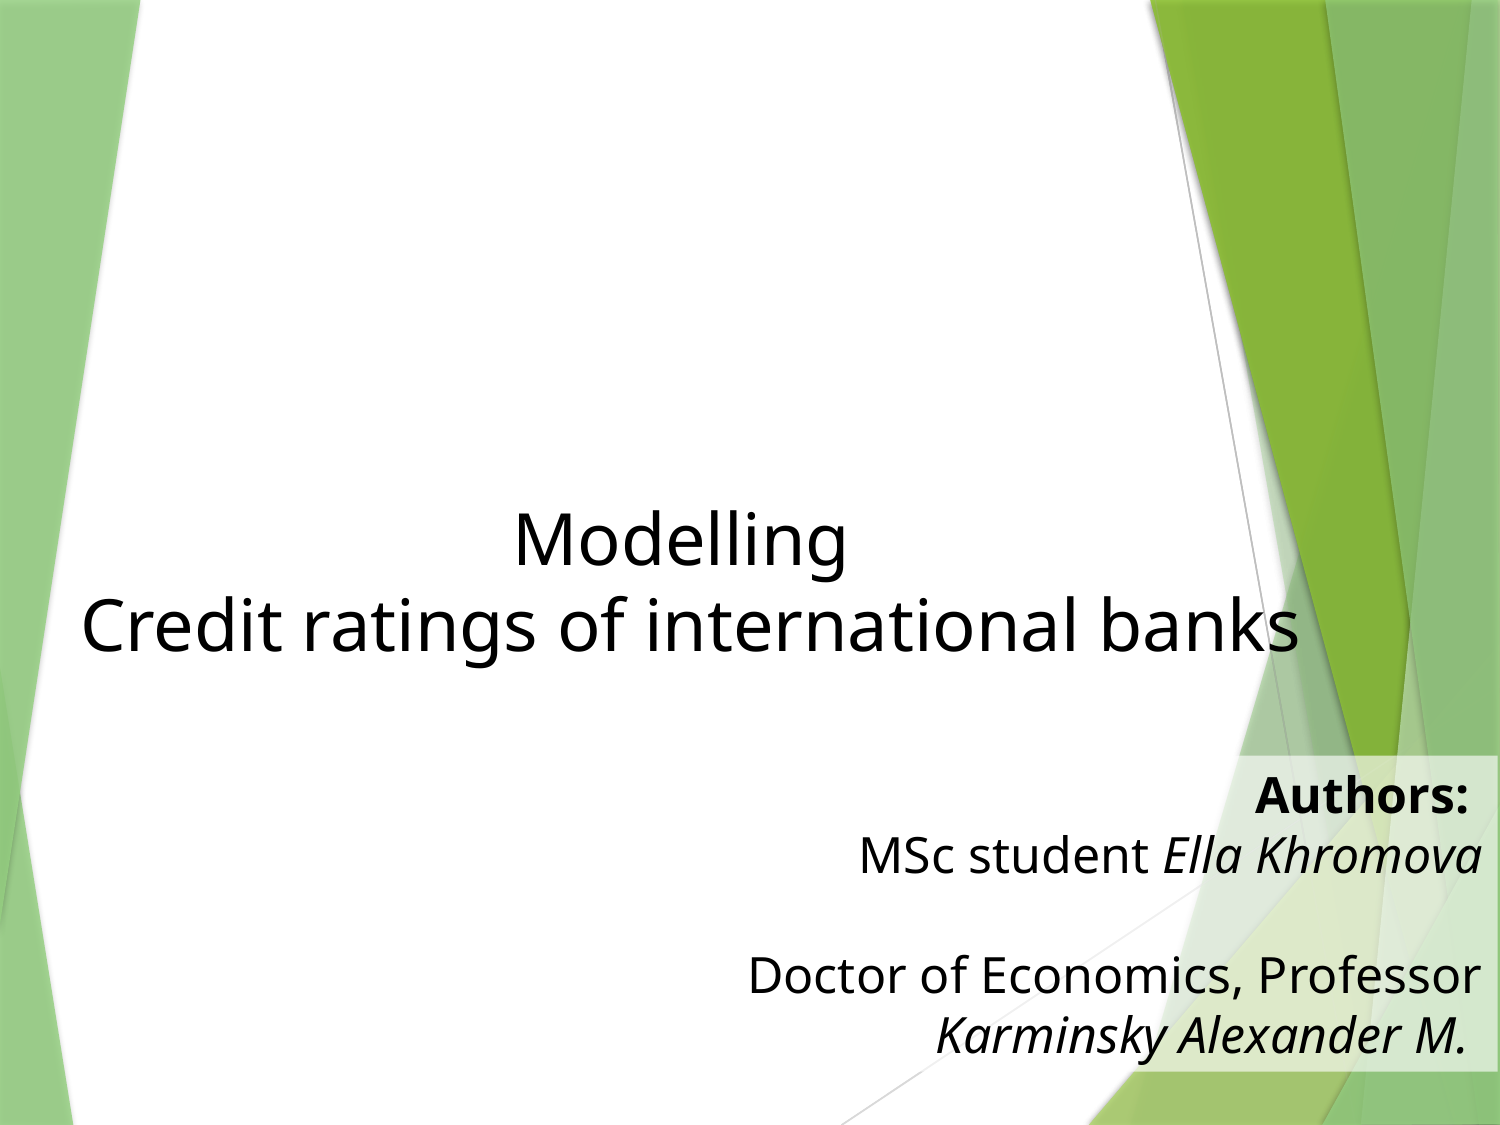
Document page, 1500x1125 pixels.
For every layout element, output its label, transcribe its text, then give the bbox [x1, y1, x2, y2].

title Modelling Credit ratings of international banks [53, 432, 1329, 674]
text_box Authors: MSc student Ella Khromova Doctor of Economics, Professor Karminsky Alexander M. [688, 755, 1498, 1072]
